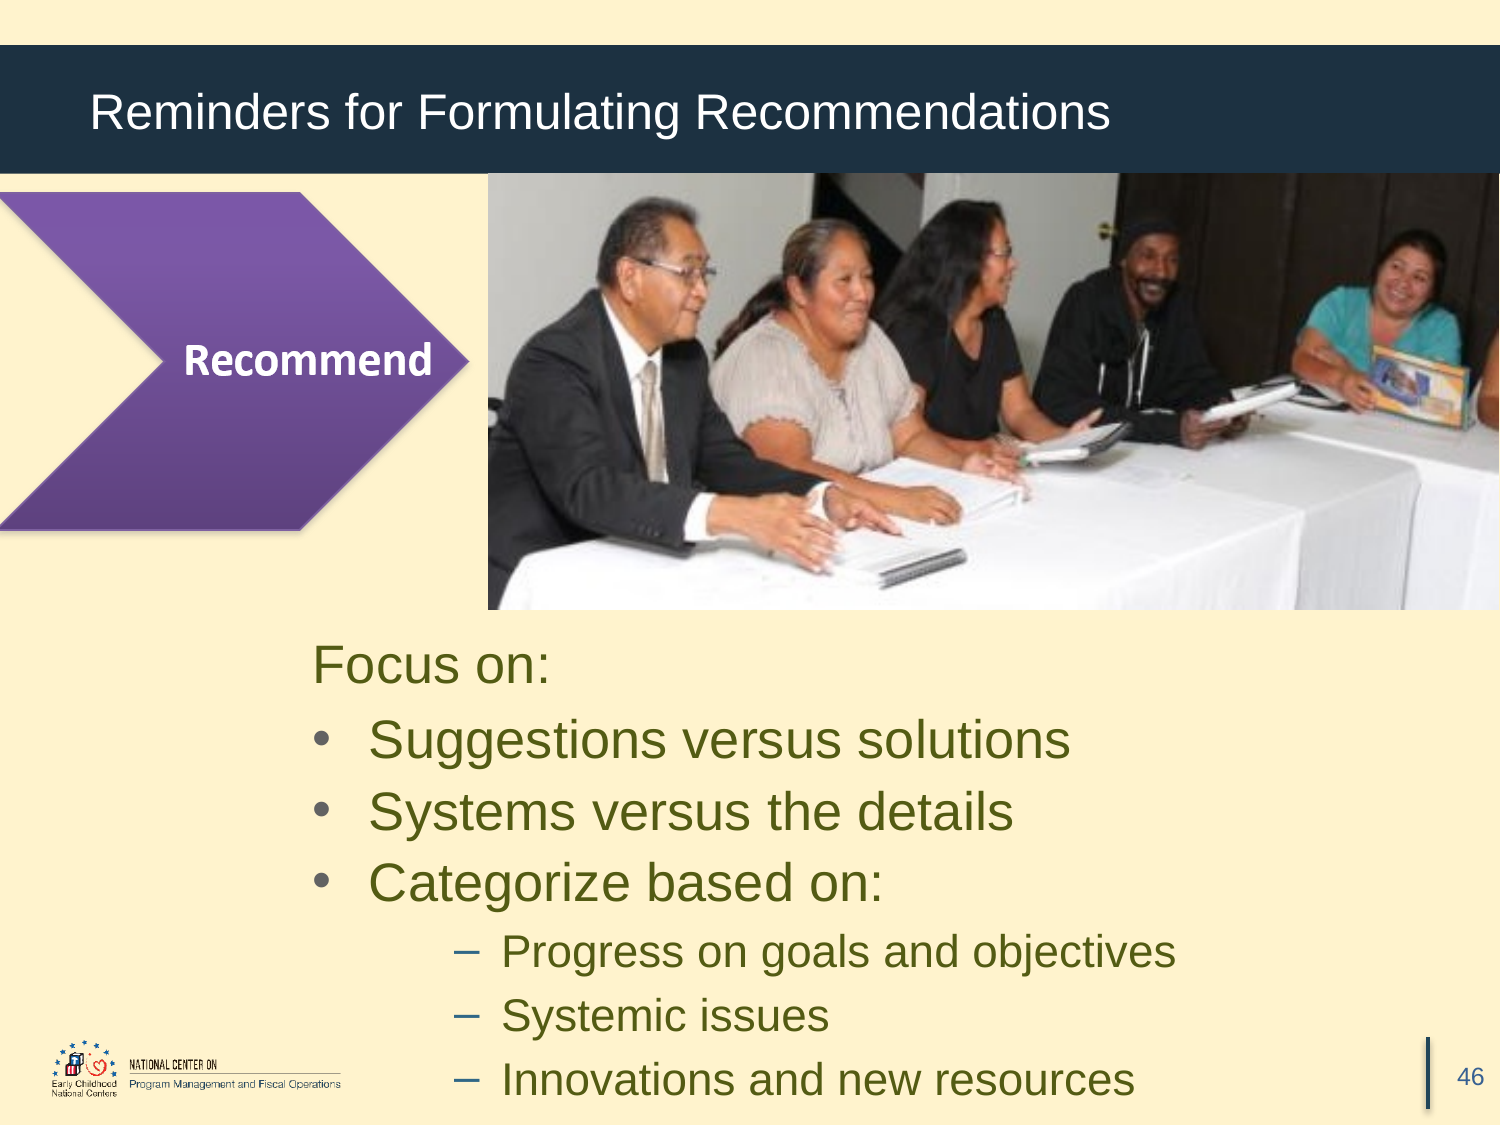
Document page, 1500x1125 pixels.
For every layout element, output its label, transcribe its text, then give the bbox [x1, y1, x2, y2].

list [0, 189, 478, 541]
slide_number 46 [1380, 1052, 1500, 1113]
picture [50, 1037, 297, 1099]
list Focus on: Suggestions versus solutions Systems versus the details Categorize based on: Progress on goals and objectives Systemic issues Innovations and new resources [297, 632, 1379, 1102]
title Reminders for Formulating Recommendations [0, 45, 1500, 174]
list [488, 173, 1499, 610]
